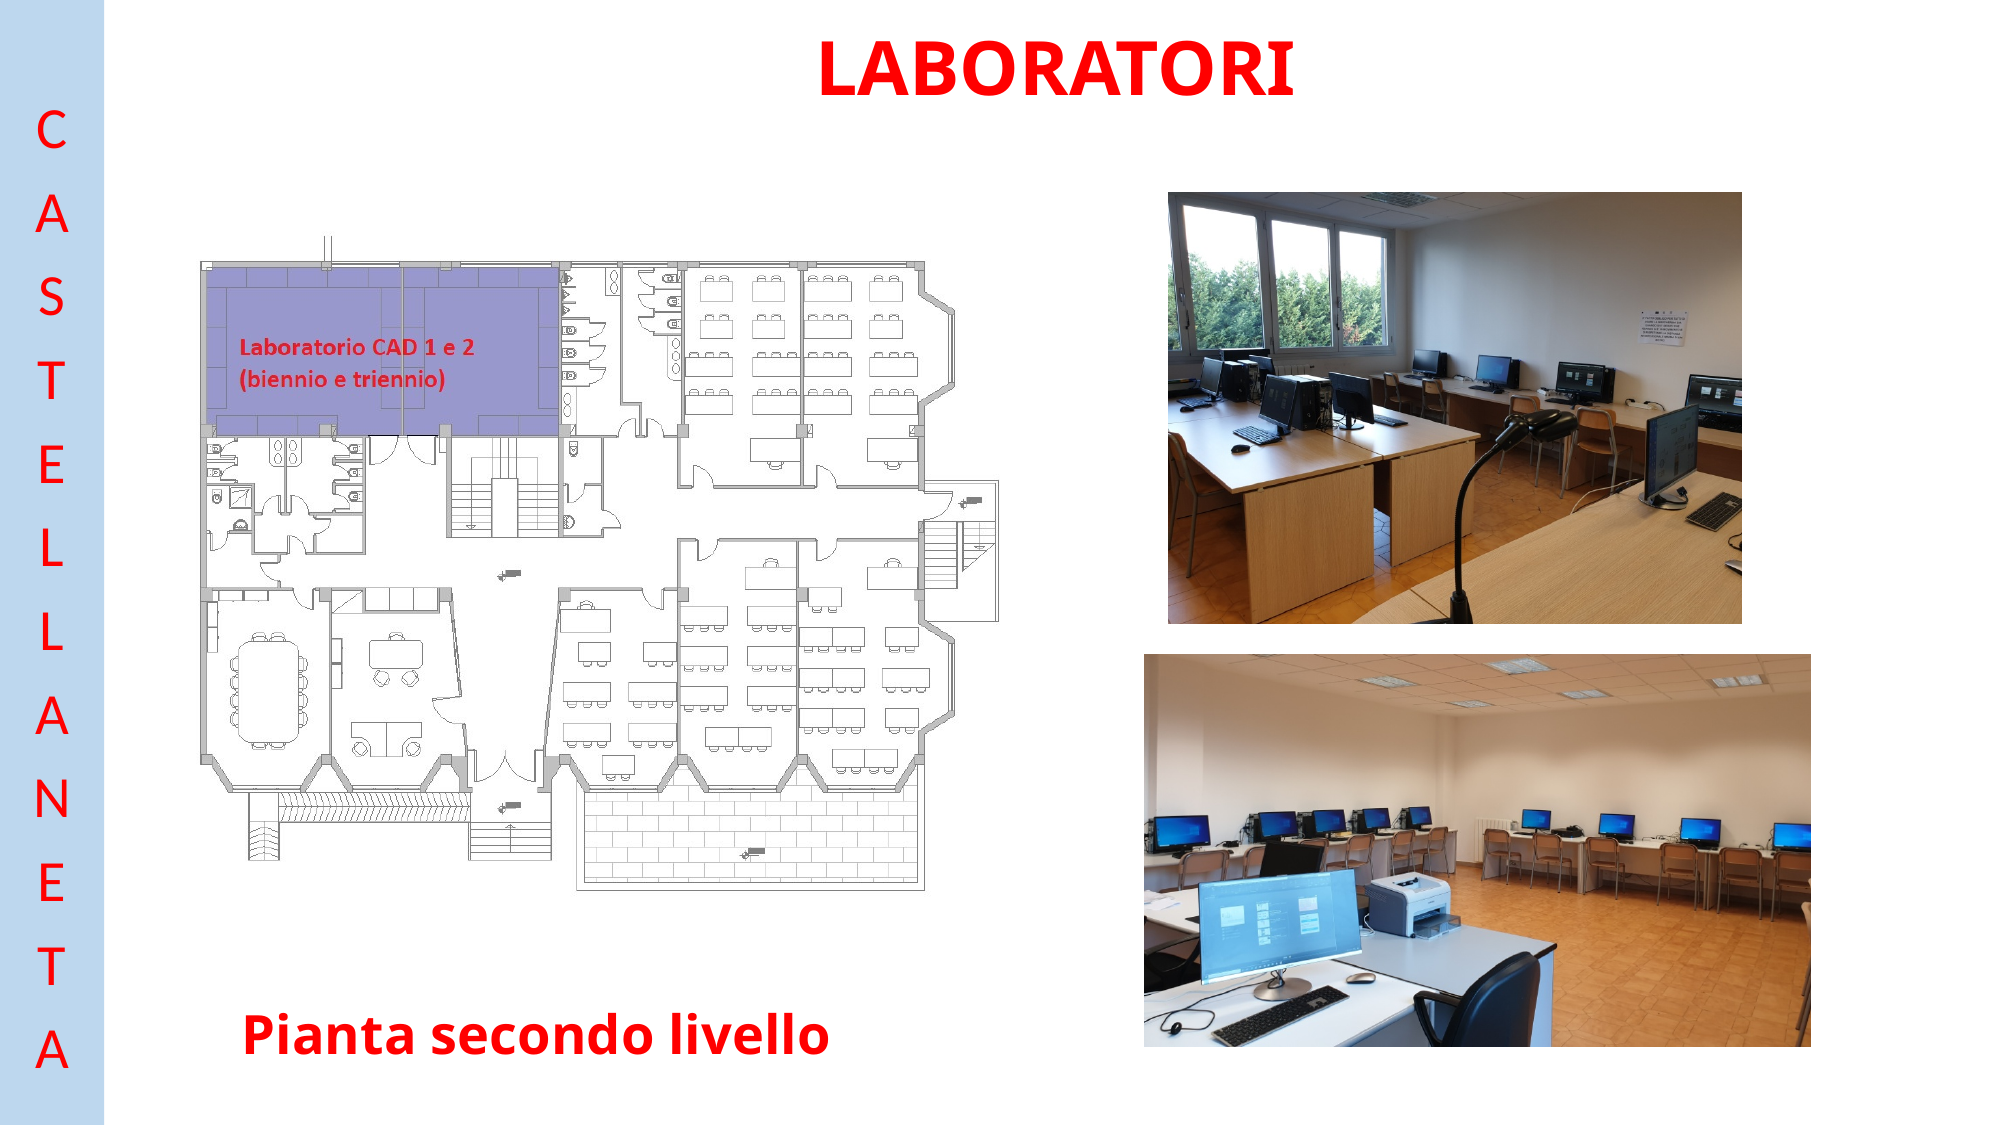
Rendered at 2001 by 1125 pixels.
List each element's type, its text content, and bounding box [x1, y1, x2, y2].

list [161, 217, 1012, 932]
picture [1144, 654, 1812, 1047]
picture [1168, 192, 1742, 624]
text_box C A S T E L L A N E T A [0, 0, 105, 1125]
text_box Pianta secondo livello [226, 962, 1858, 1111]
text_box LABORATORI [108, 0, 2000, 146]
